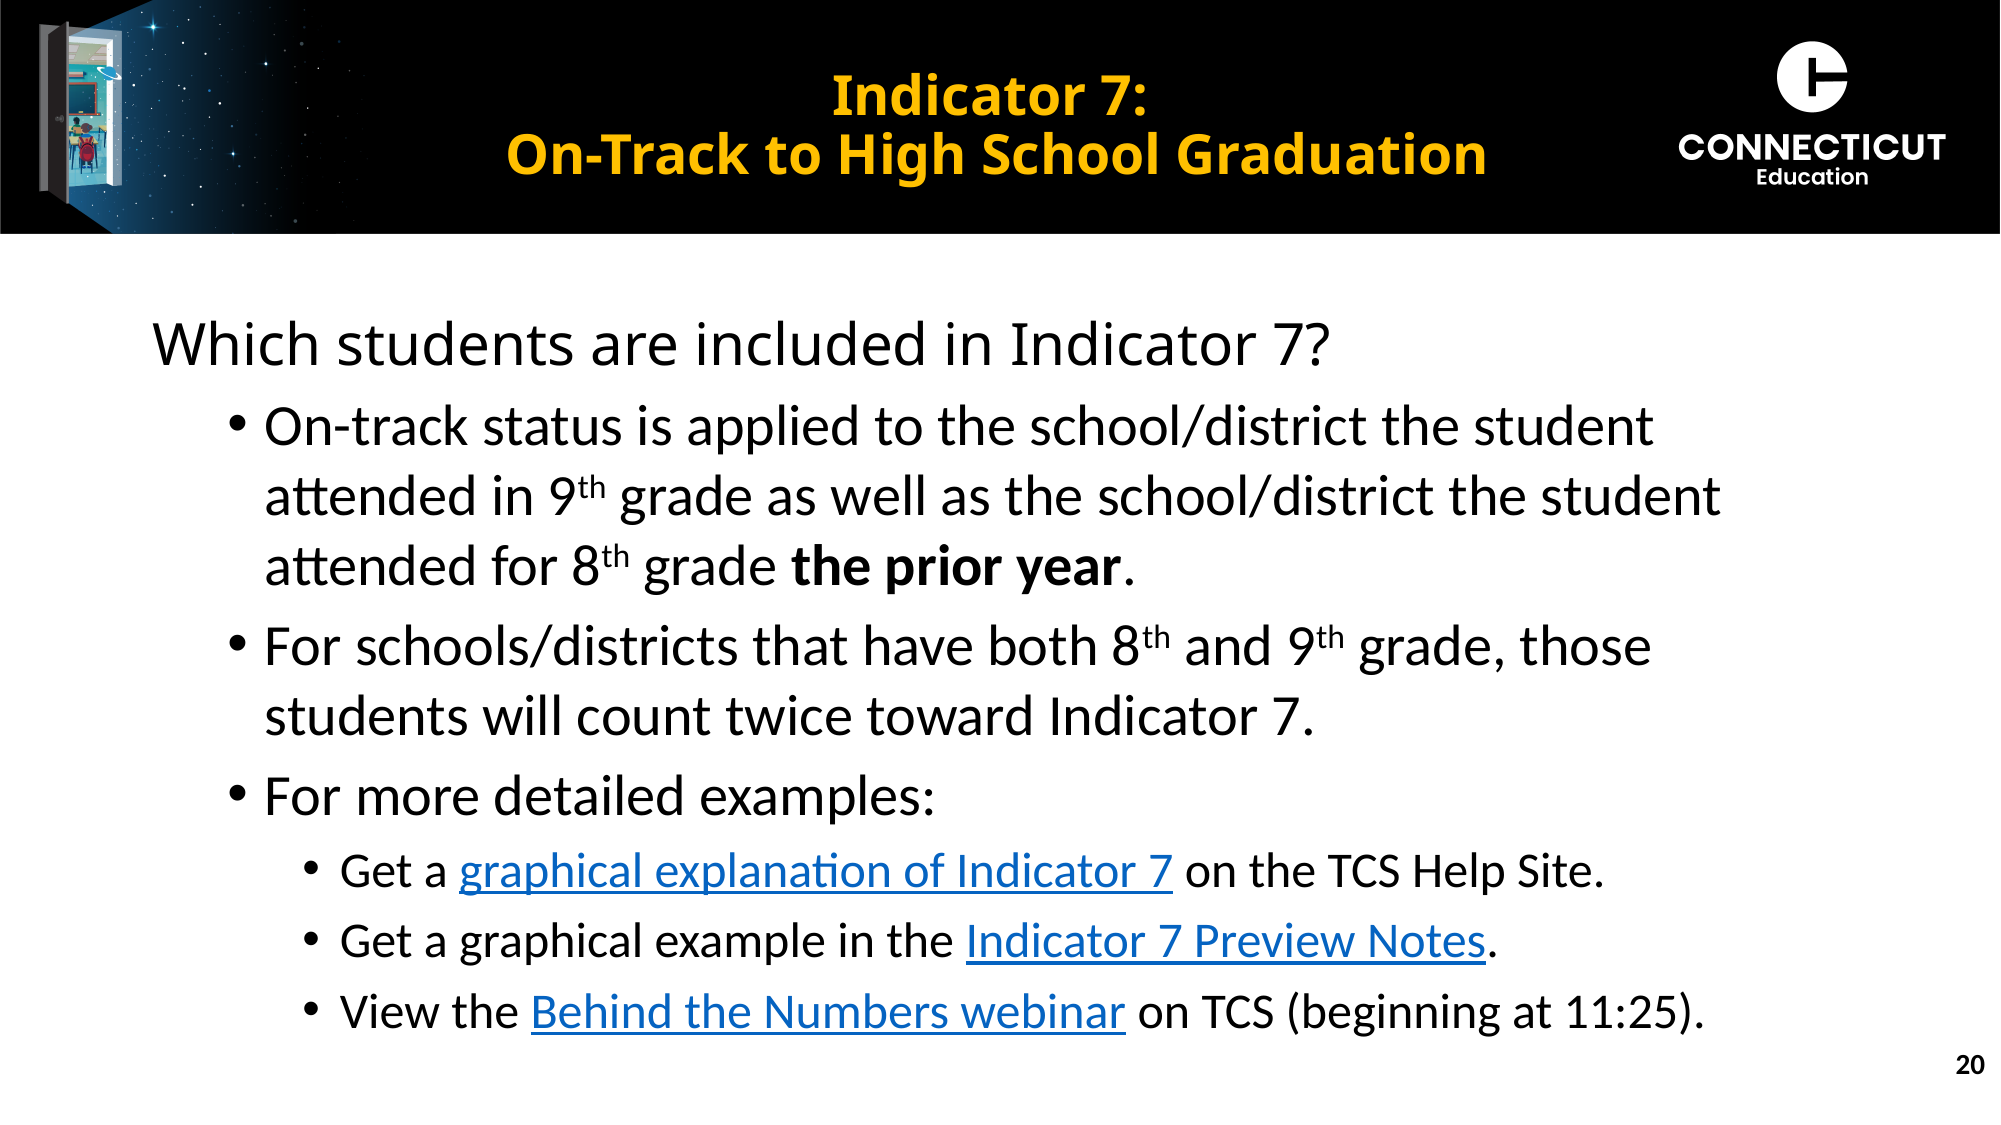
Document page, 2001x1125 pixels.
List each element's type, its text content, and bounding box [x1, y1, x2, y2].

picture [0, 0, 2000, 234]
title Indicator 7: On-Track to High School Graduation [381, 59, 1613, 195]
slide_number 20 [1911, 1037, 2000, 1096]
list Which students are included in Indicator 7? On-track status is applied to the school/district the student attended in 9th grade as well as the school/district the student attended for 8th grade the prior year. For schools/districts that have both 8th and 9th grade, those students will count twice toward Indicator 7. For more detailed examples: Get a graphical explanation of Indicator 7 on the TCS Help Site. Get a graphical example in the Indicator 7 Preview Notes. View the Behind the Numbers webinar on TCS (beginning at 11:25). [137, 299, 1863, 1100]
